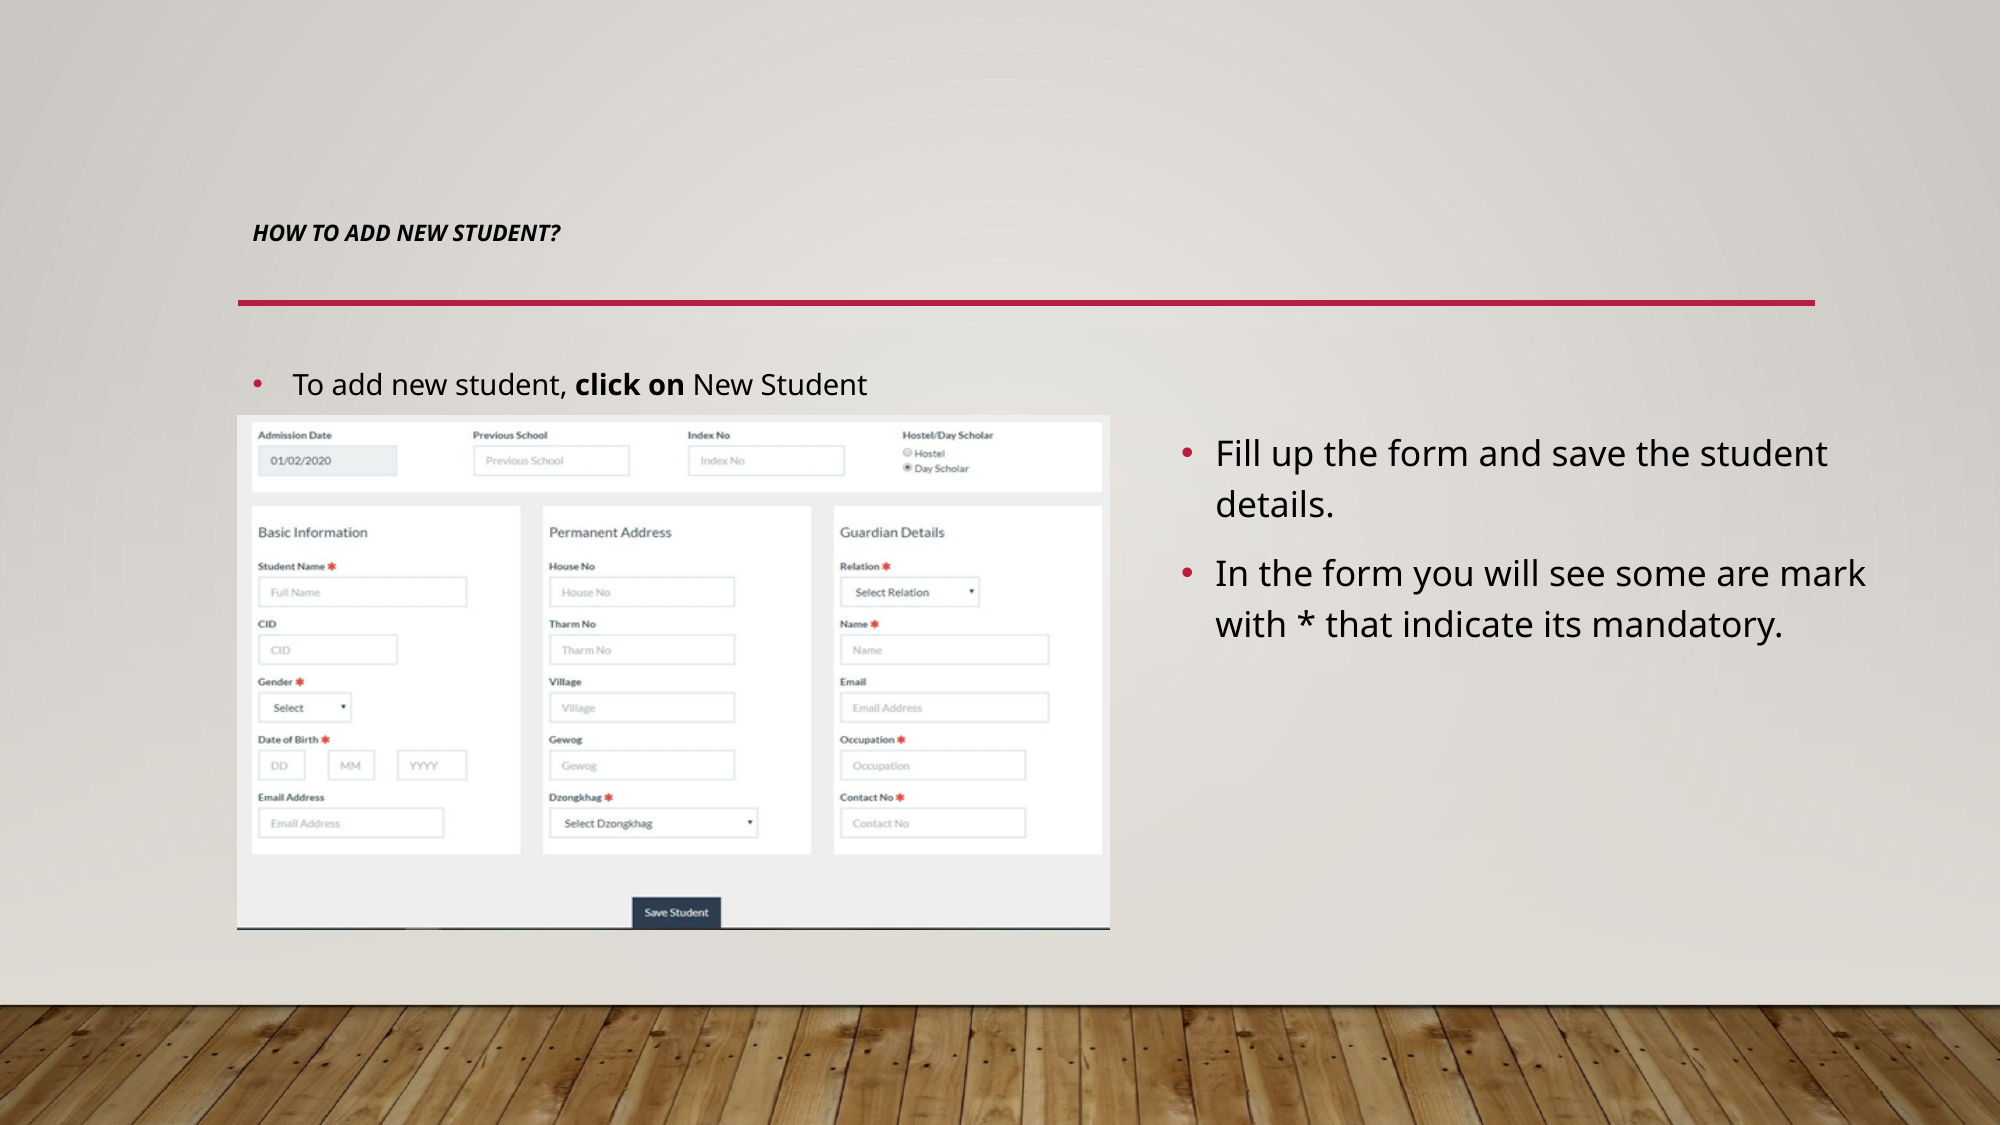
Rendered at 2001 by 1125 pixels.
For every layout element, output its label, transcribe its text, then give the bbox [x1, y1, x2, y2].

title How to add New student? [237, 214, 1814, 306]
picture [0, 1005, 2000, 1125]
list Fill up the form and save the student details. In the form you will see some are mark with * that indicate its mandatory. [1166, 415, 1893, 666]
list To add new student, click on New Student [237, 351, 1814, 460]
picture [237, 415, 1111, 931]
